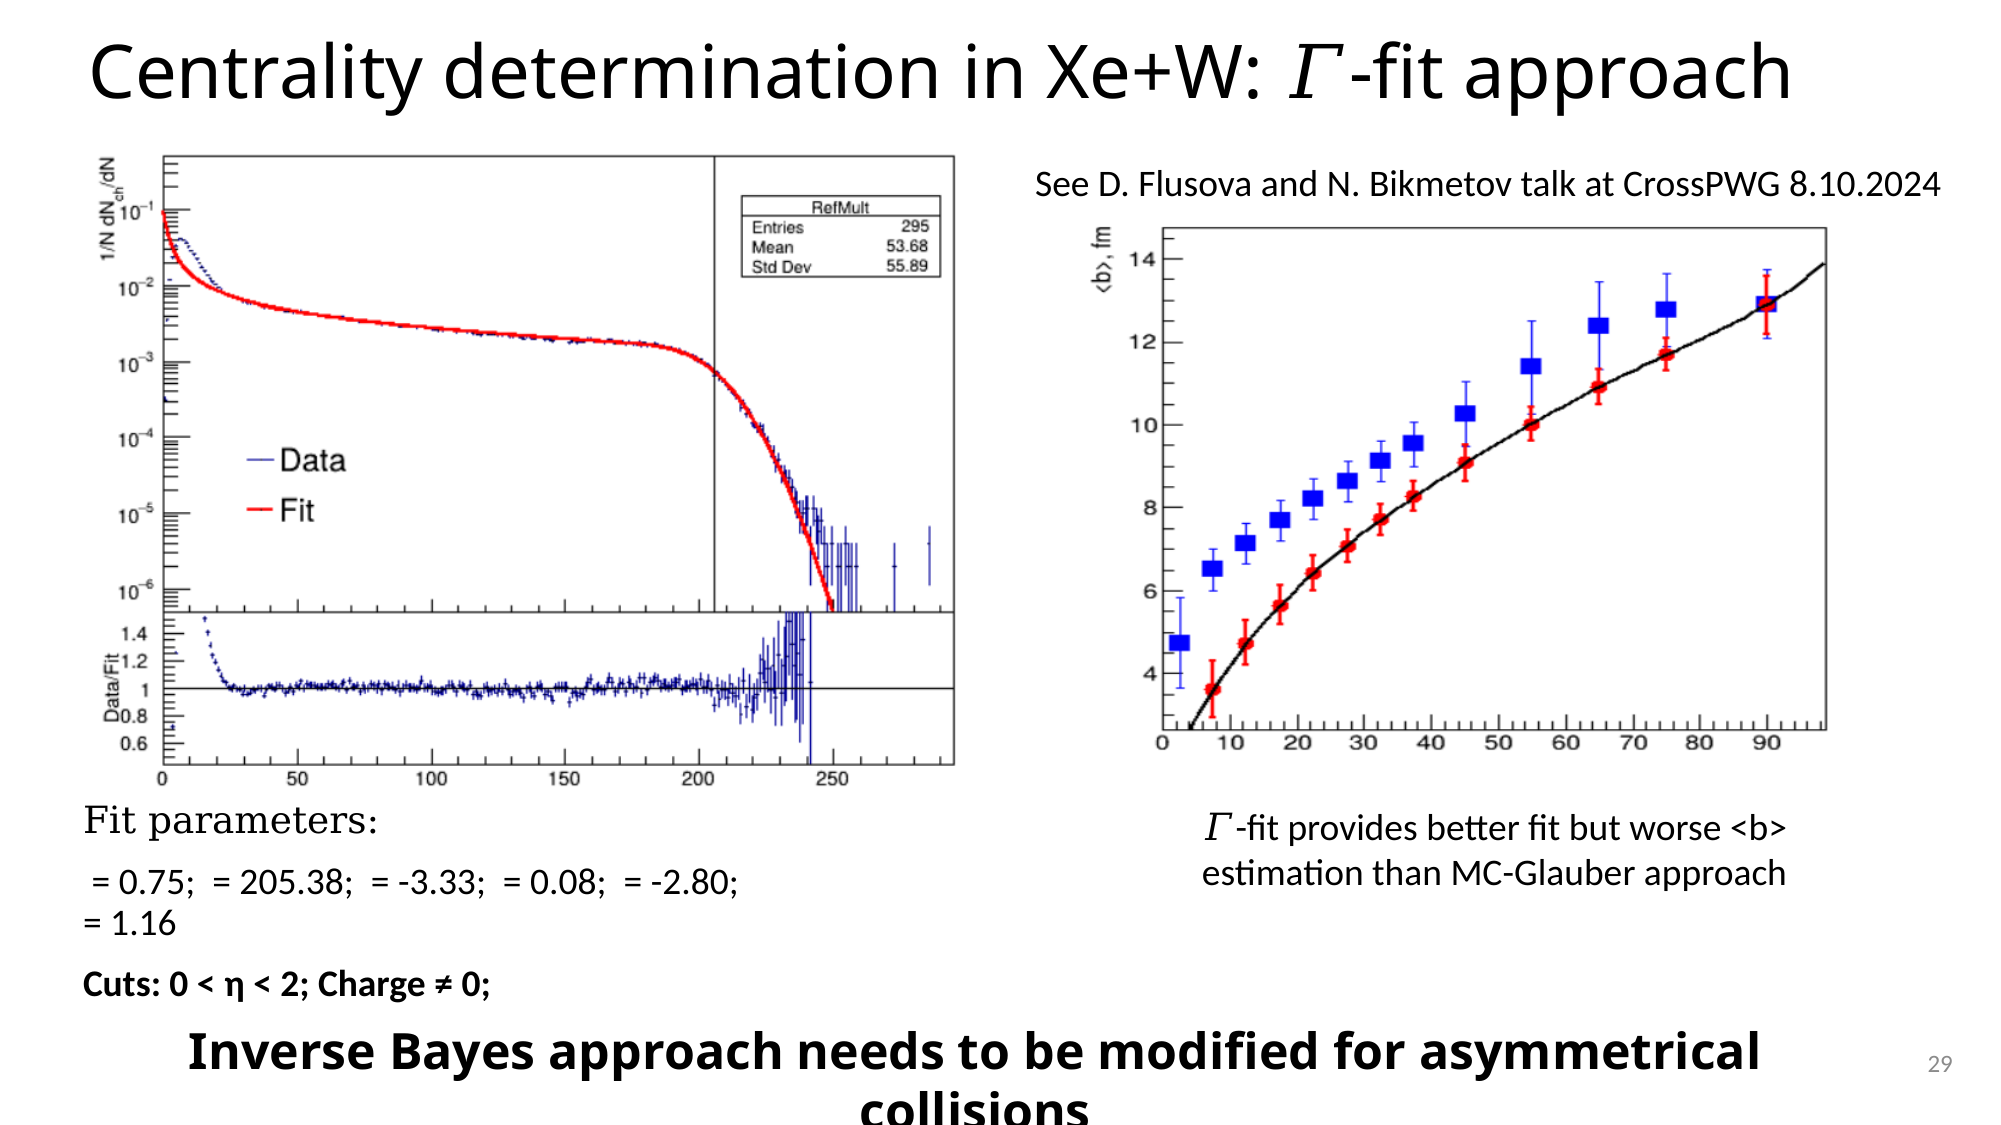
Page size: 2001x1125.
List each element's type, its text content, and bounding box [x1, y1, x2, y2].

text_box Centrality determination in Xe+W: 𝛤-fit approach [68, 13, 1837, 140]
picture [83, 133, 965, 794]
text_box Inverse Bayes approach needs to be modified for asymmetrical collisions [95, 1011, 1856, 1125]
text_box 𝛤-fit provides better fit but worse <b> estimation than MC-Glauber approach [1187, 795, 1850, 901]
text_box See D. Flusova and N. Bikmetov talk at CrossPWG 8.10.2024 [1020, 151, 1957, 211]
slide_number 29 [1853, 1019, 1974, 1106]
picture [1081, 211, 1866, 782]
